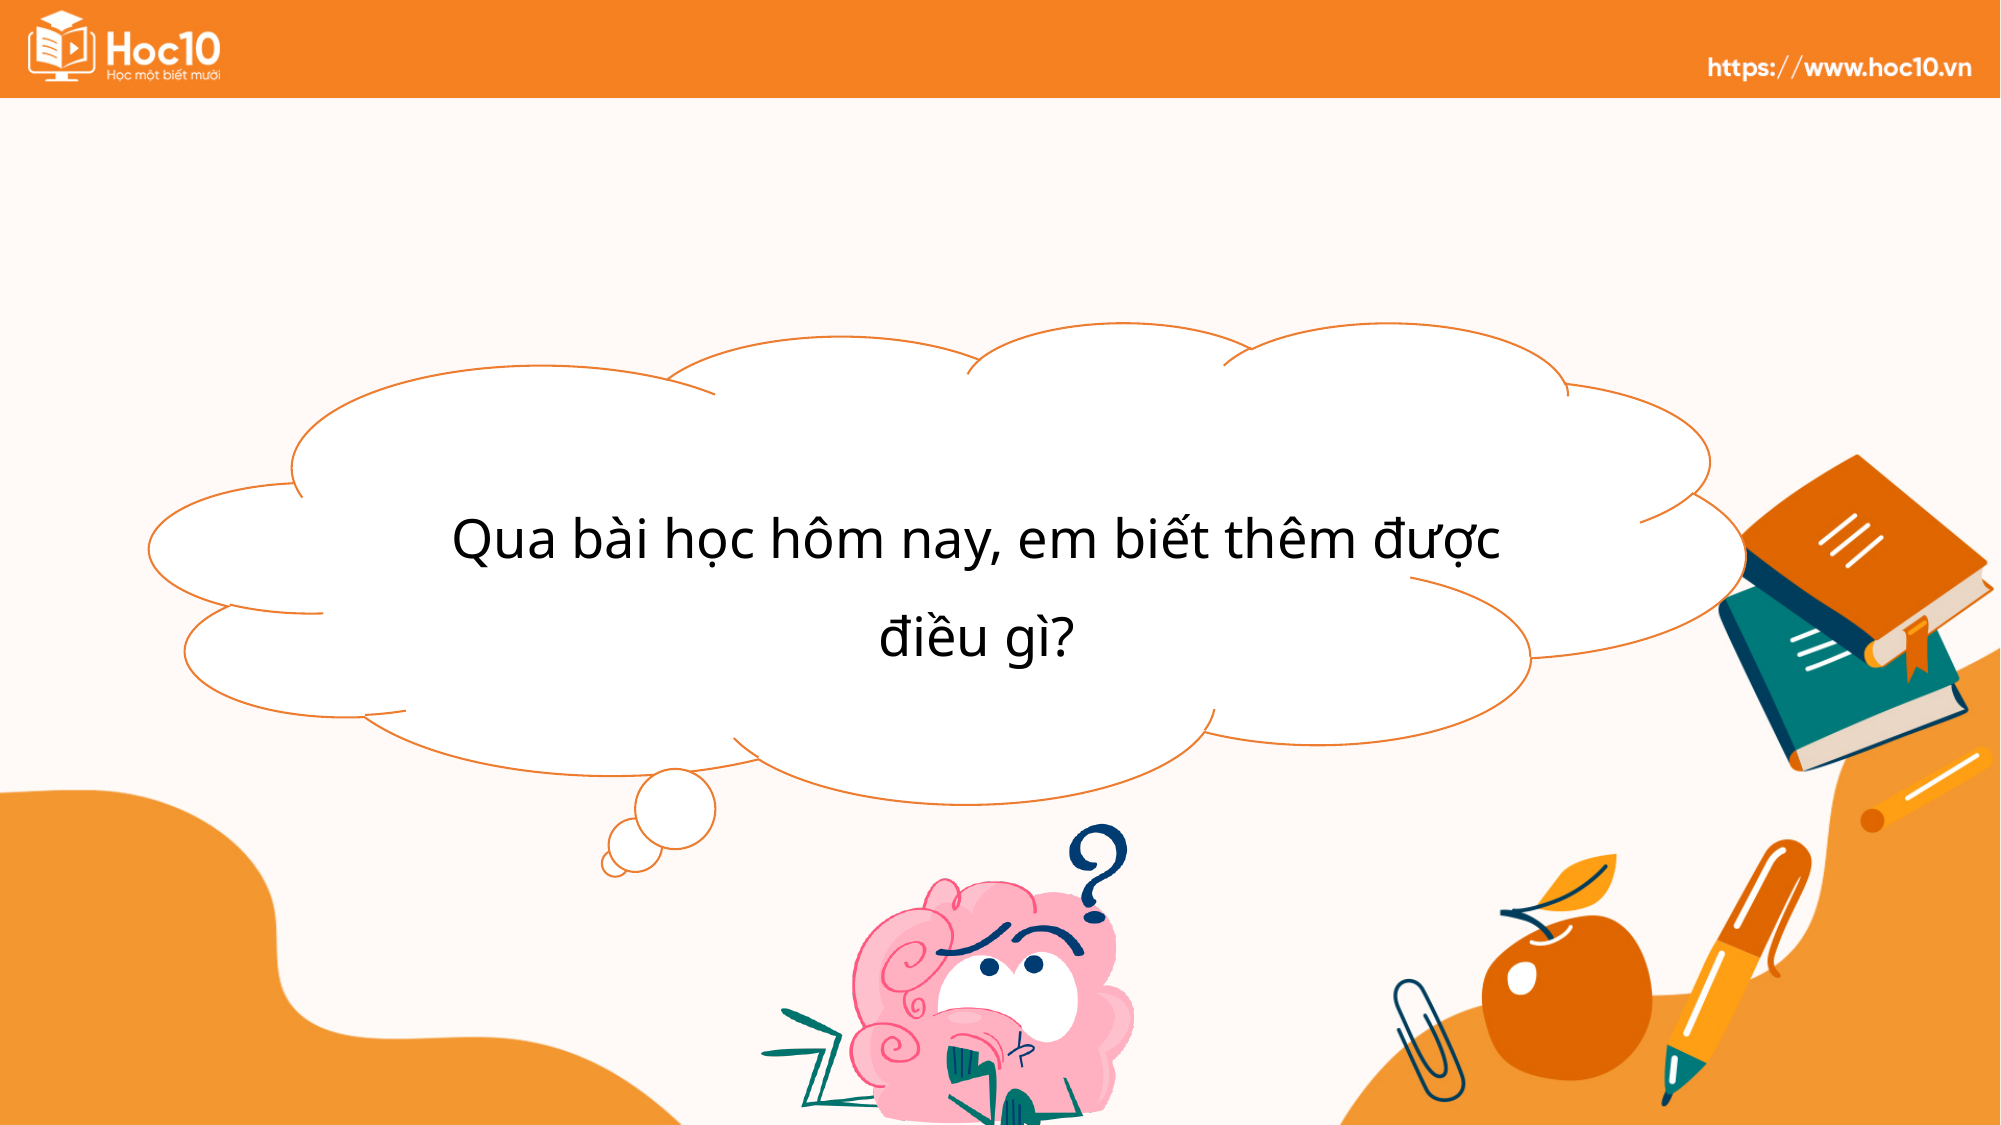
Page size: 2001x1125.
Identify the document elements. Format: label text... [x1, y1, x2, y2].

text_box Qua bài học hôm nay, em biết thêm được điều gì? [434, 464, 1520, 675]
text_box [148, 323, 1746, 877]
picture [0, 0, 2001, 1125]
